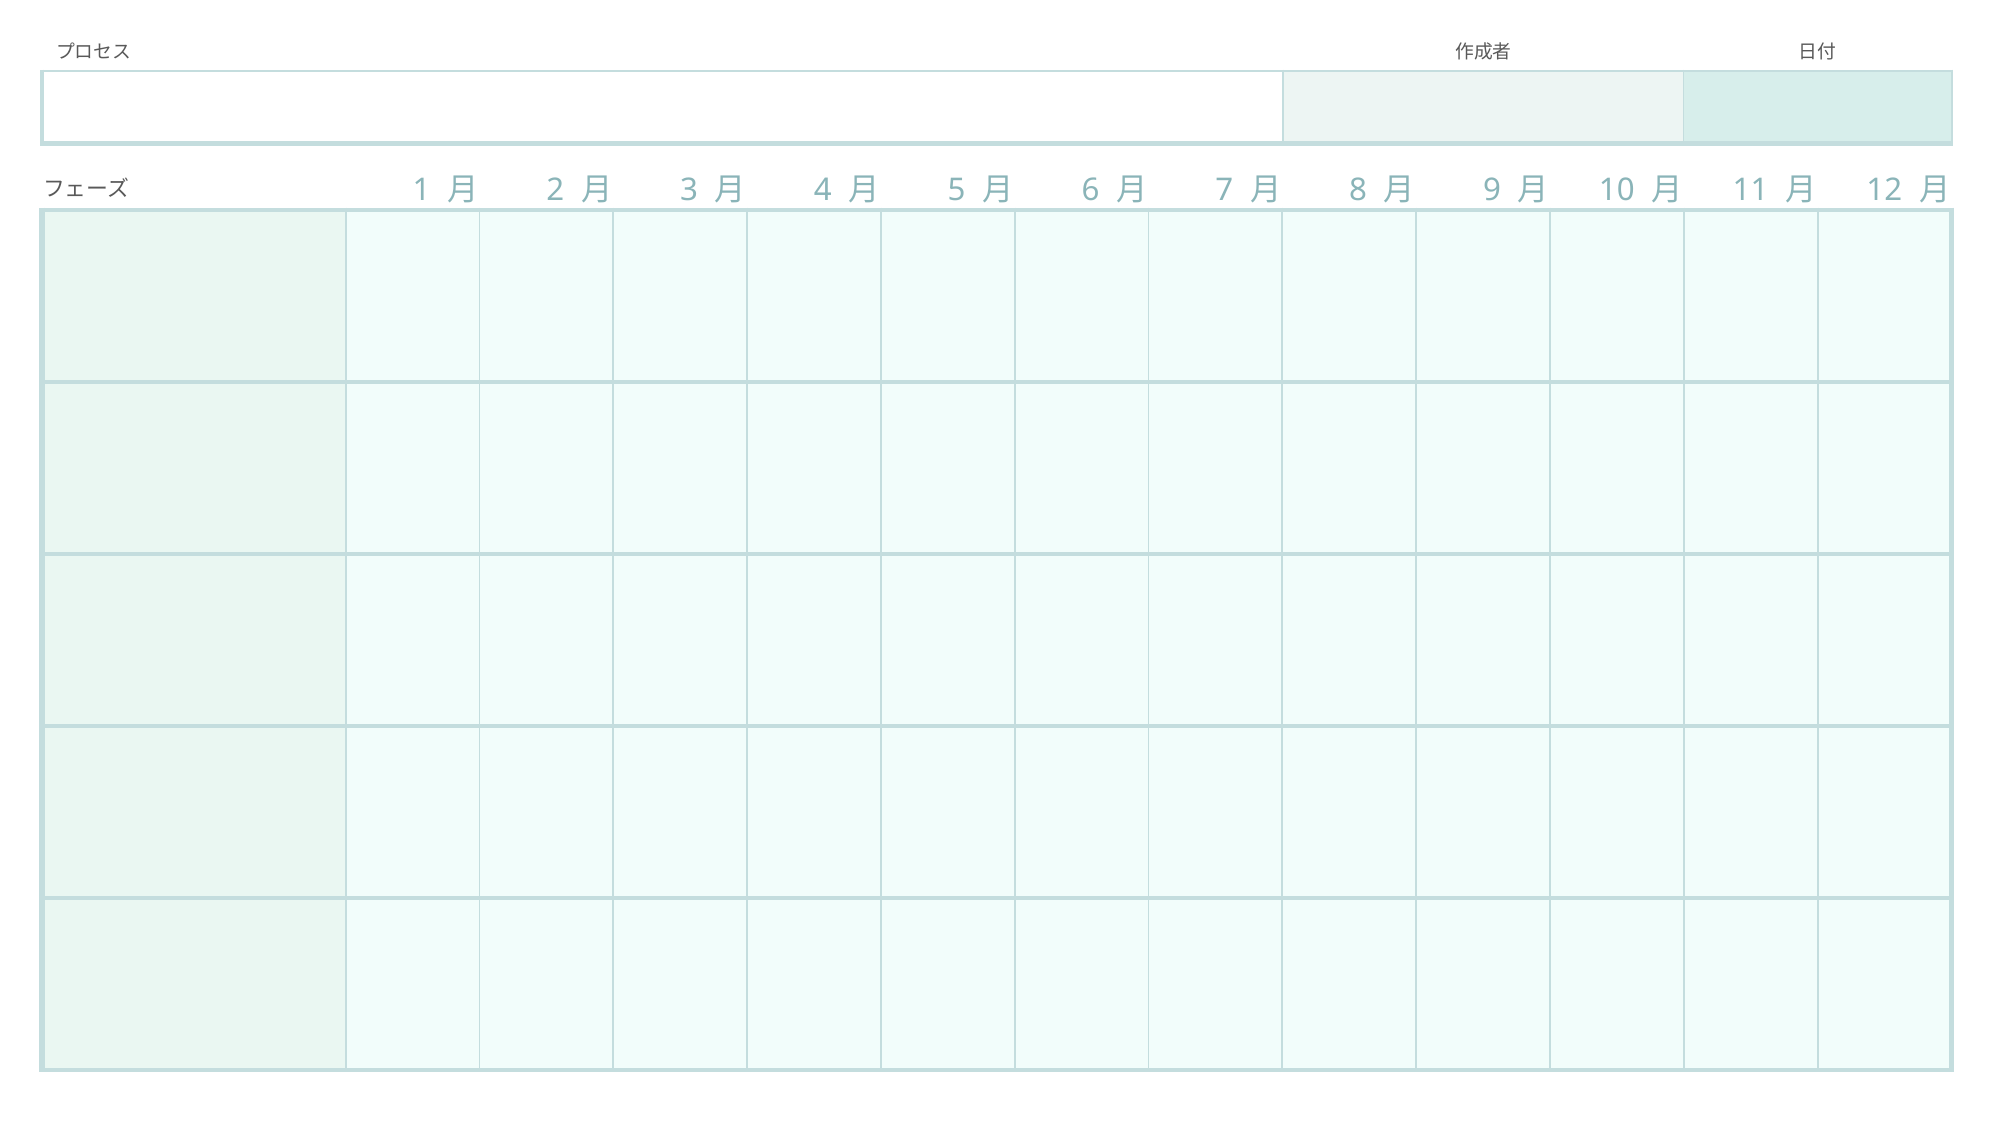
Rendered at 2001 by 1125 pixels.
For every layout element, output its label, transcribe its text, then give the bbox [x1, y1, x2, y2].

table_cell [1417, 900, 1549, 1068]
table_cell [1016, 728, 1148, 896]
table_cell [614, 384, 746, 552]
table_cell [347, 900, 479, 1068]
table_cell [1685, 728, 1817, 896]
table_cell [1551, 556, 1683, 724]
table_header 8 月 [1283, 164, 1415, 208]
table_header 5 月 [882, 164, 1014, 208]
table_cell [1819, 212, 1949, 380]
table_cell [748, 212, 880, 380]
table_cell [1149, 728, 1281, 896]
table_cell [1283, 900, 1415, 1068]
table_cell [1417, 728, 1549, 896]
table_header 6 月 [1016, 164, 1148, 208]
table_cell [1016, 556, 1148, 724]
table_cell [1685, 212, 1817, 380]
table_header 10 月 [1551, 164, 1683, 208]
table_cell [748, 900, 880, 1068]
table_cell [45, 212, 345, 380]
table_cell [480, 212, 612, 380]
table_cell [748, 384, 880, 552]
table_header 7 月 [1149, 164, 1281, 208]
table_cell [1016, 212, 1148, 380]
table_cell [347, 212, 479, 380]
table_cell [1284, 72, 1683, 141]
table_cell [614, 212, 746, 380]
table_cell [1283, 556, 1415, 724]
table_cell [1417, 556, 1549, 724]
table_cell [882, 556, 1014, 724]
table_header 1 月 [347, 164, 479, 208]
table_cell [480, 384, 612, 552]
table_cell [1819, 556, 1949, 724]
table_cell [480, 900, 612, 1068]
table_cell [1685, 384, 1817, 552]
table_cell [1551, 728, 1683, 896]
table_cell [1283, 384, 1415, 552]
table_cell [1819, 728, 1949, 896]
table_cell [1149, 900, 1281, 1068]
table_cell [1819, 900, 1949, 1068]
table_header 3 月 [614, 164, 746, 208]
table_cell [1685, 900, 1817, 1068]
table_cell [1551, 212, 1683, 380]
table_cell [748, 728, 880, 896]
table_header プロセス [42, 29, 1283, 70]
table_cell [1551, 384, 1683, 552]
table_cell [45, 728, 345, 896]
table_cell [347, 728, 479, 896]
table_cell [45, 384, 345, 552]
table_cell [1016, 384, 1148, 552]
table_cell [882, 384, 1014, 552]
table_header フェーズ [43, 164, 345, 208]
table_cell [347, 384, 479, 552]
table_cell [45, 900, 345, 1068]
table_cell [1684, 72, 1951, 141]
table_cell [1149, 556, 1281, 724]
table_header 11 月 [1685, 164, 1817, 208]
table_cell [44, 72, 1282, 141]
table_cell [1417, 212, 1549, 380]
table_cell [614, 900, 746, 1068]
table_cell [882, 728, 1014, 896]
table_cell [1149, 384, 1281, 552]
table_cell [1551, 900, 1683, 1068]
table_cell [1283, 212, 1415, 380]
table_cell [1819, 384, 1949, 552]
table_header 9 月 [1417, 164, 1549, 208]
table_cell [1149, 212, 1281, 380]
table_cell [1685, 556, 1817, 724]
table_cell [480, 556, 612, 724]
table_cell [882, 212, 1014, 380]
table_cell [614, 728, 746, 896]
table_cell [1016, 900, 1148, 1068]
table_cell [1283, 728, 1415, 896]
table_header 日付 [1684, 29, 1952, 70]
table_header 12 月 [1819, 164, 1951, 208]
table_cell [1417, 384, 1549, 552]
table_header 作成者 [1283, 29, 1684, 70]
table_header 4 月 [748, 164, 880, 208]
table_cell [614, 556, 746, 724]
table_header 2 月 [480, 164, 612, 208]
table_cell [480, 728, 612, 896]
table_cell [882, 900, 1014, 1068]
table_cell [45, 556, 345, 724]
table_cell [748, 556, 880, 724]
table_cell [347, 556, 479, 724]
